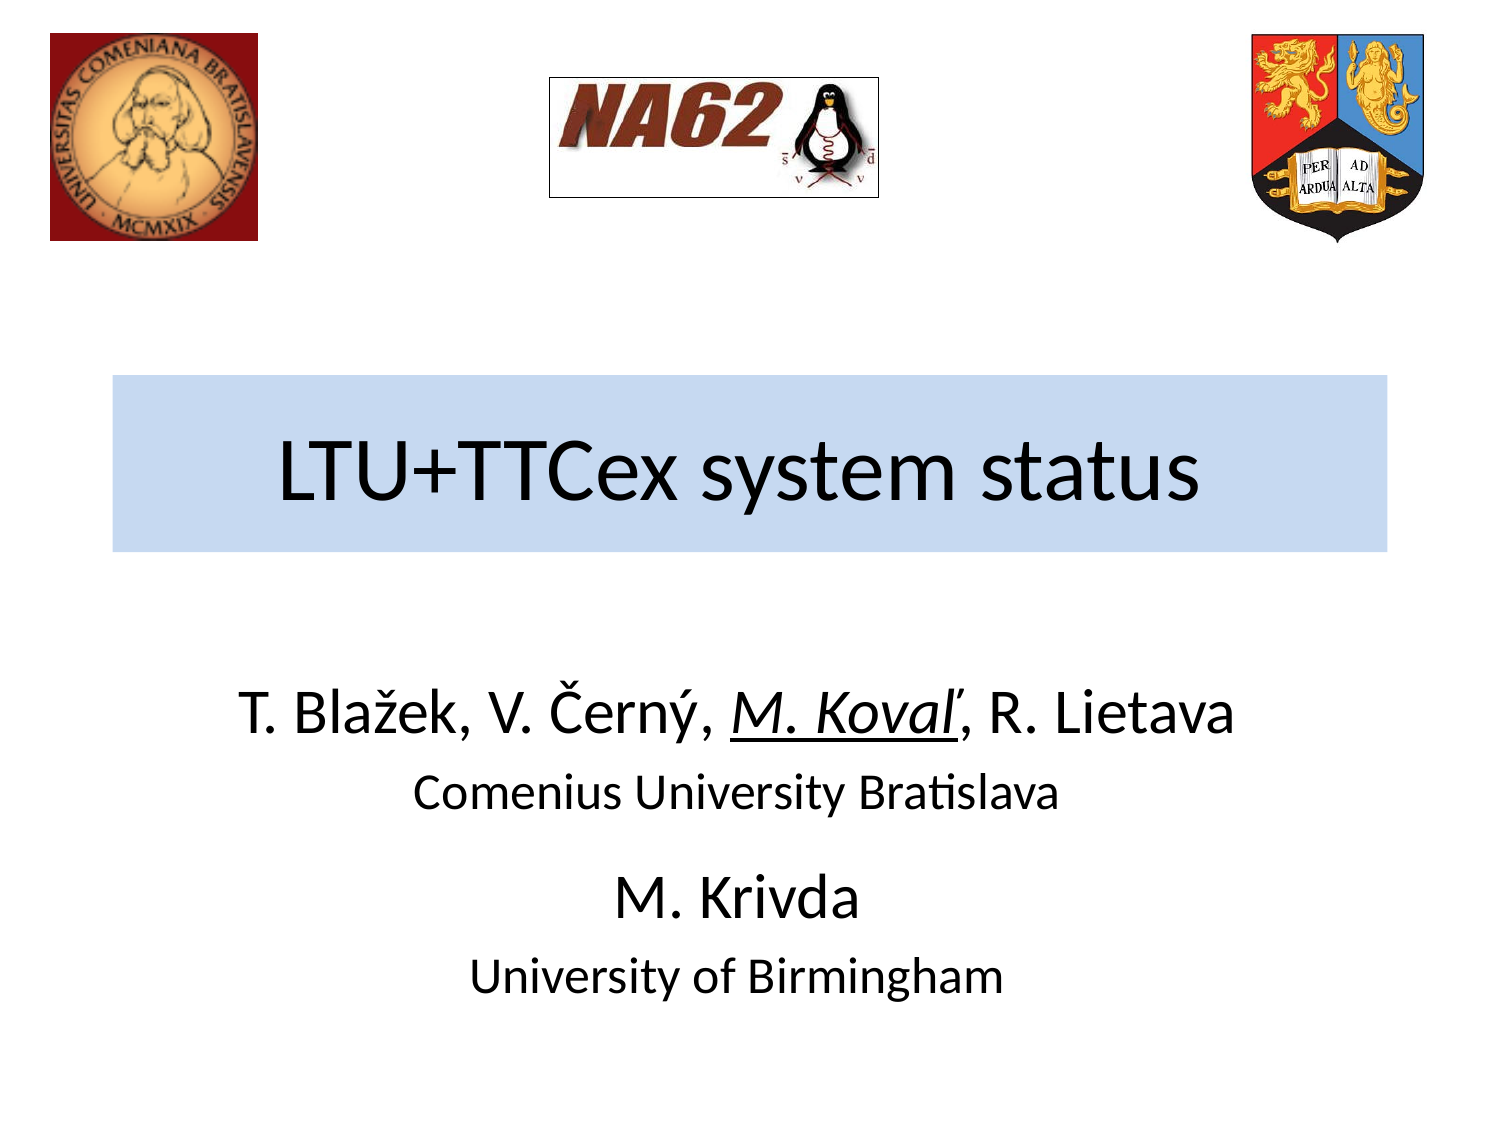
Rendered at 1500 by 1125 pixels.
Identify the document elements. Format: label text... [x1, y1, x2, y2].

picture [549, 77, 879, 198]
picture [1224, 24, 1451, 251]
subtitle T. Blažek, V. Černý, M. Kovaľ, R. Lietava Comenius University Bratislava M. Krivda University of Birmingham [212, 662, 1263, 1037]
picture [49, 33, 258, 242]
title LTU+TTCex system status [112, 375, 1388, 553]
